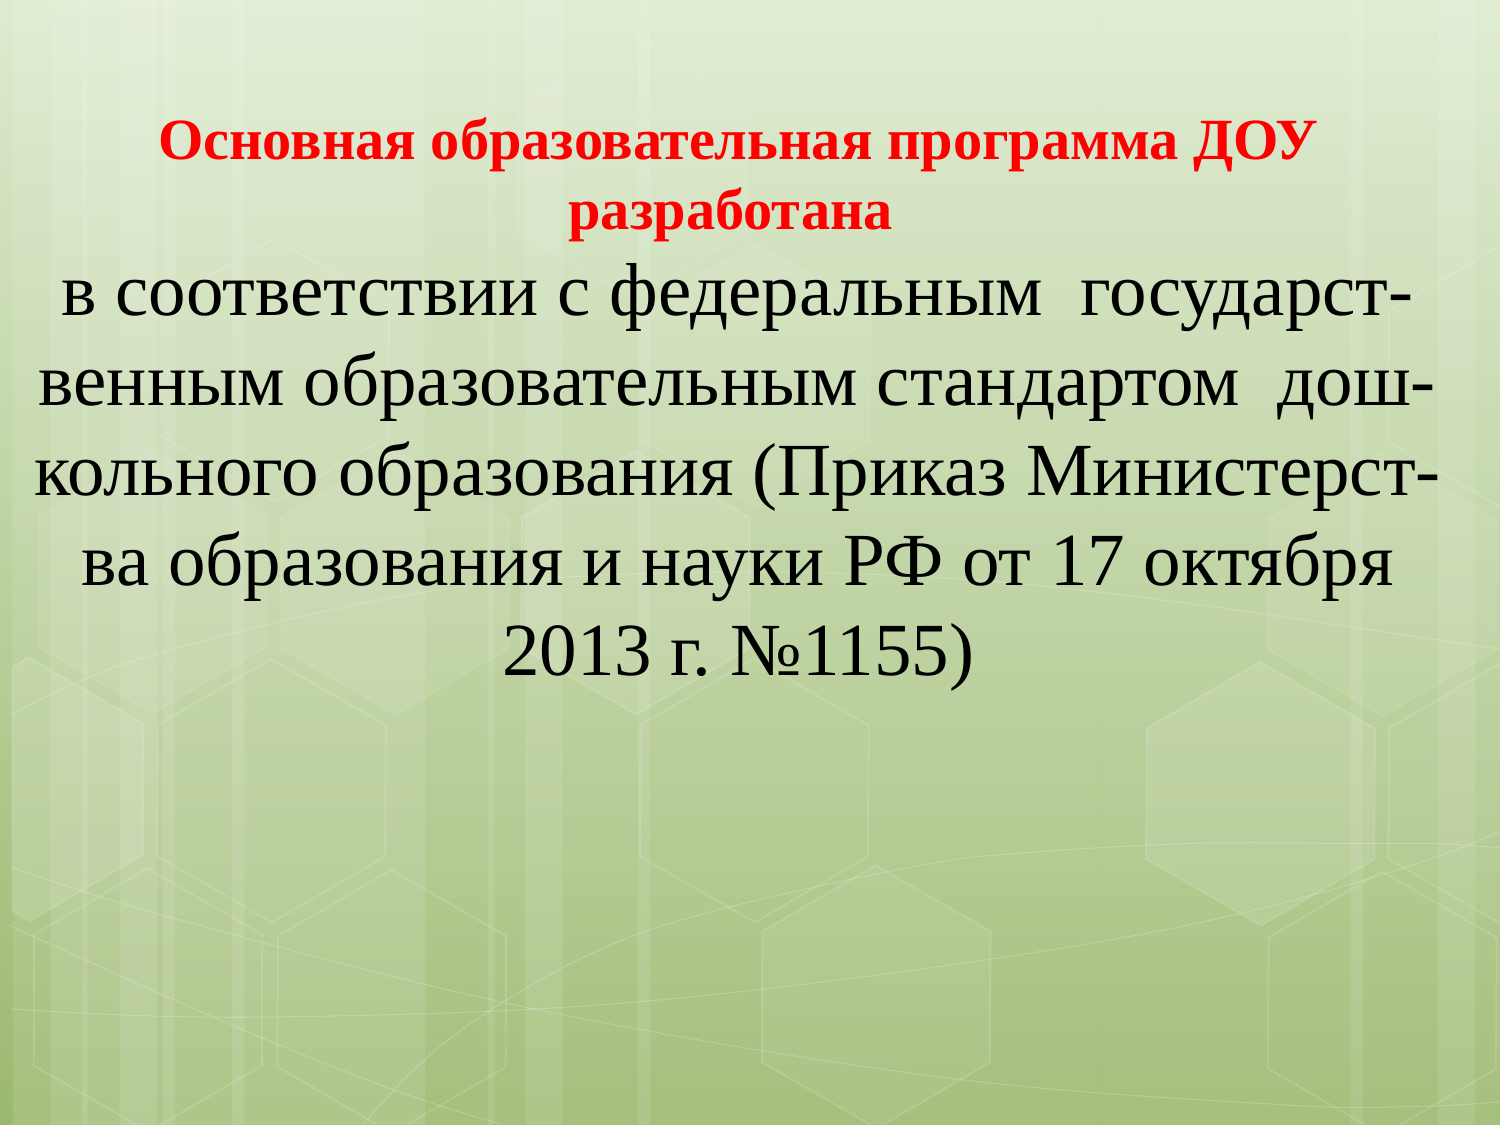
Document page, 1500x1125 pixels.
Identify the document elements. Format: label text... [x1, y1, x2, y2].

text_box Основная образовательная программа ДОУ разработана в соответствии с федеральным государст-венным образовательным стандартом дош-кольного образования (Приказ Министерст-ва образования и науки РФ от 17 октября 2013 г. №1155) [0, 23, 1477, 699]
